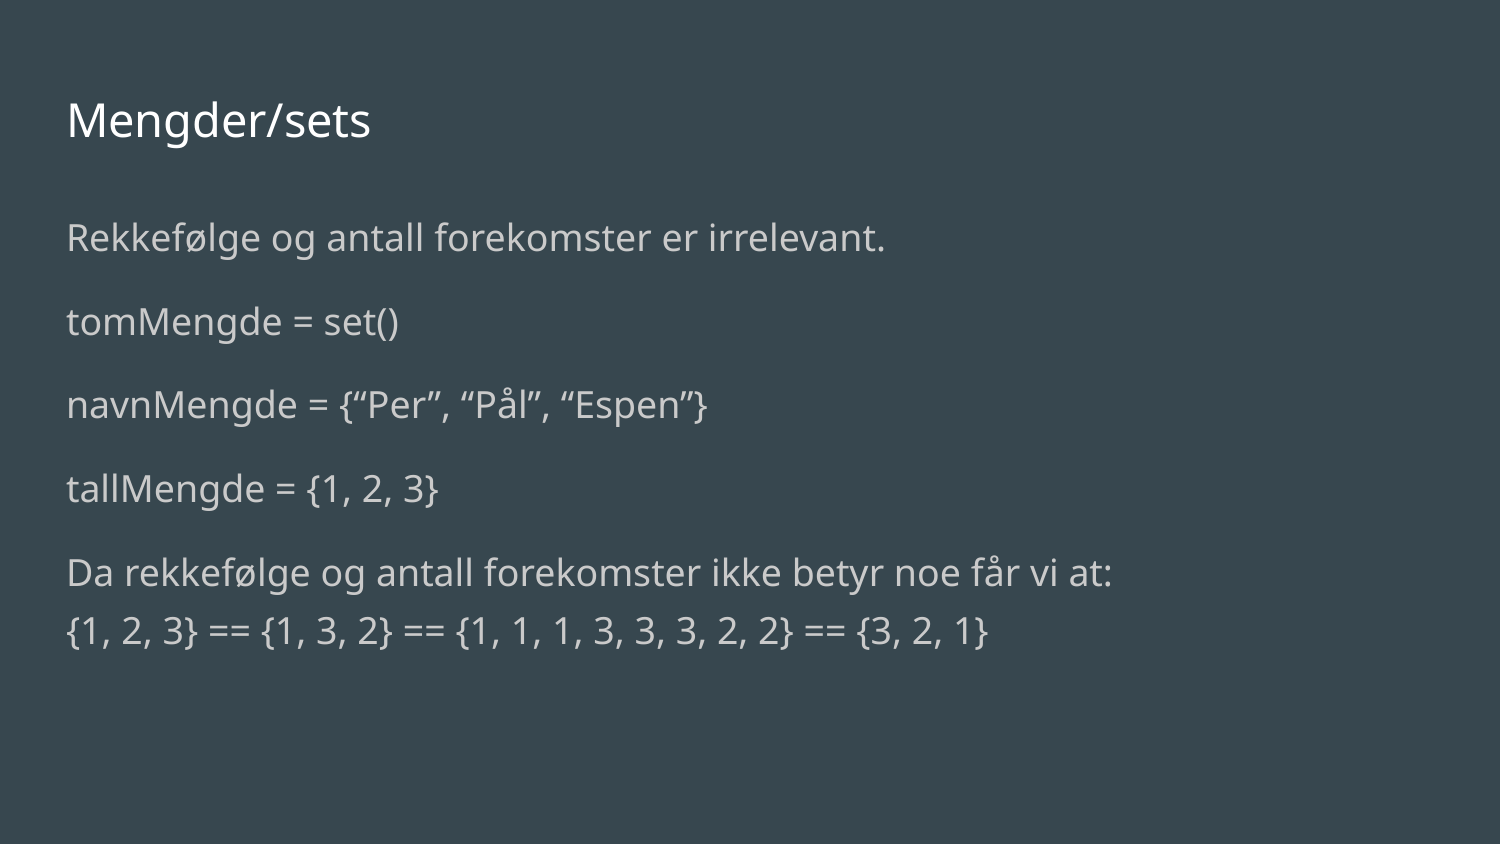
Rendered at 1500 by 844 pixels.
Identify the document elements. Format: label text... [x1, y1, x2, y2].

title Mengder/sets [51, 72, 1449, 167]
list Rekkefølge og antall forekomster er irrelevant. tomMengde = set() navnMengde = {“Per”, “Pål”, “Espen”} tallMengde = {1, 2, 3} Da rekkefølge og antall forekomster ikke betyr noe får vi at: {1, 2, 3} == {1, 3, 2} == {1, 1, 1, 3, 3, 3, 2, 2} == {3, 2, 1} [51, 189, 1449, 750]
